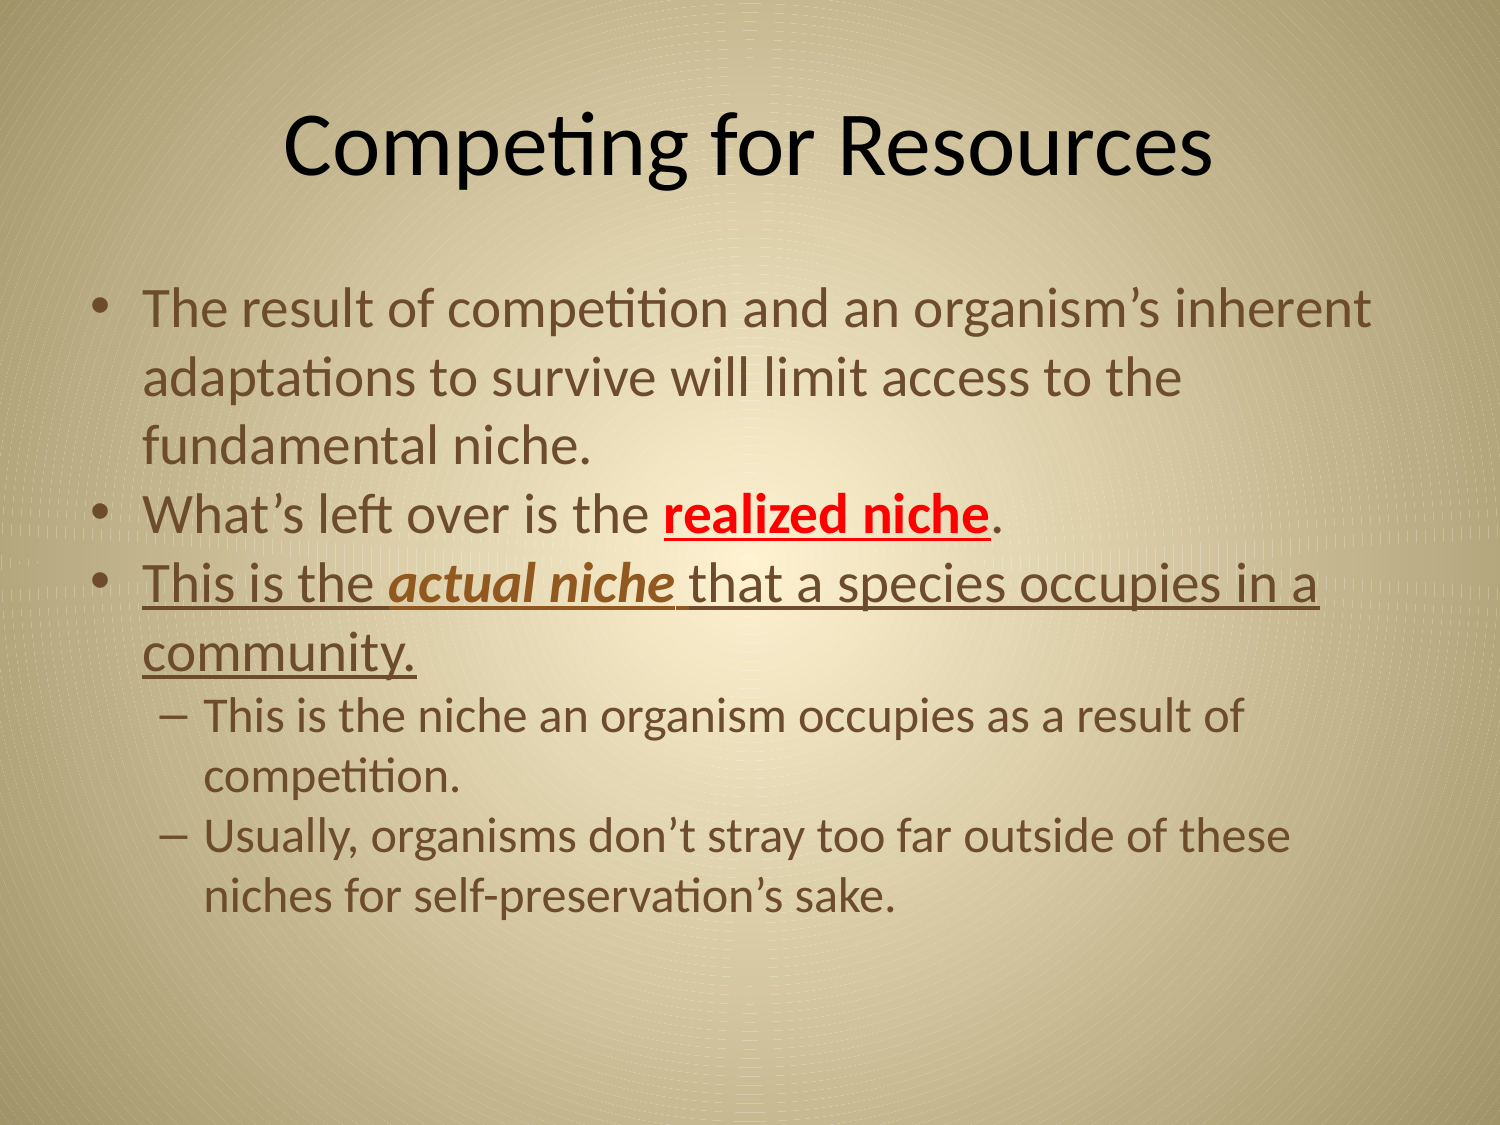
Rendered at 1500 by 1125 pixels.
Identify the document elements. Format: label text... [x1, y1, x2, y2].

list The result of competition and an organism’s inherent adaptations to survive will limit access to the fundamental niche. What’s left over is the realized niche. This is the actual niche that a species occupies in a community. This is the niche an organism occupies as a result of competition. Usually, organisms don’t stray too far outside of these niches for self-preservation’s sake. [75, 262, 1425, 938]
title Competing for Resources [75, 45, 1425, 233]
